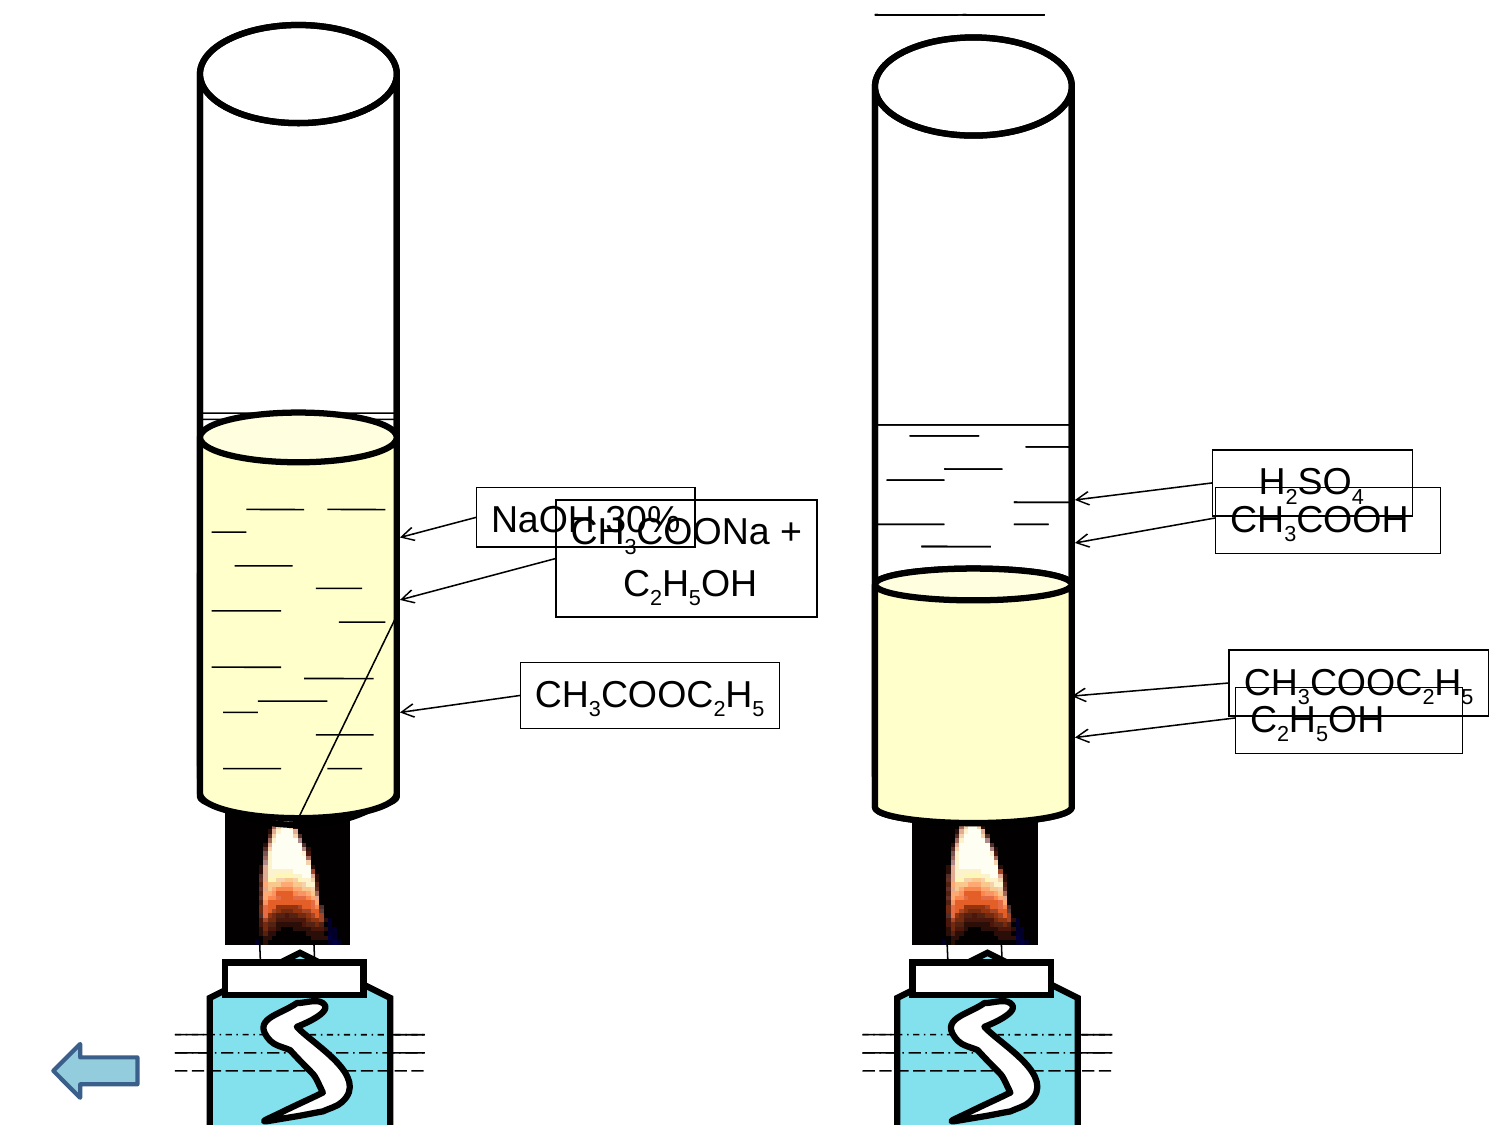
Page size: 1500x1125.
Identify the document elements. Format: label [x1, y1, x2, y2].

text_box [399, 487, 788, 499]
text_box [174, 812, 426, 1125]
text_box [399, 614, 788, 724]
text_box [199, 24, 398, 826]
text_box [862, 812, 1113, 1125]
text_box [399, 499, 824, 607]
text_box [1074, 487, 1463, 749]
text_box [1071, 449, 1493, 711]
text_box [51, 1042, 140, 1100]
text_box [874, 37, 1073, 824]
